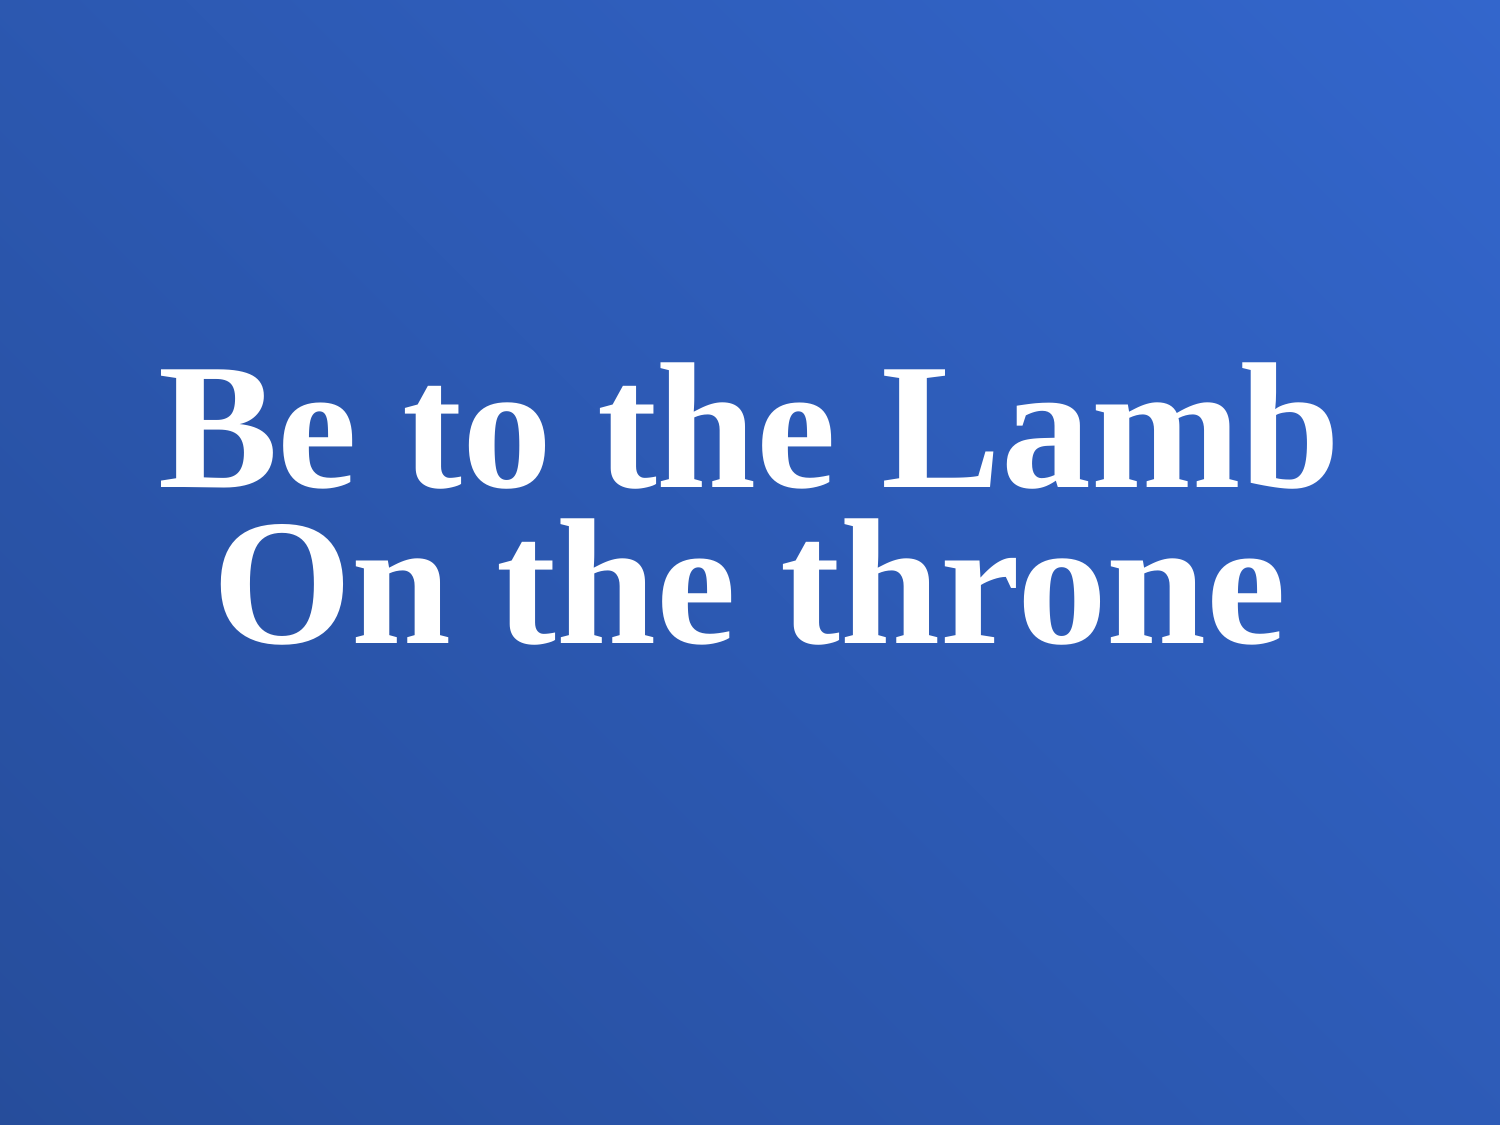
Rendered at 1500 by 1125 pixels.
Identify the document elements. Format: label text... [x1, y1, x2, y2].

text_box Be to the Lamb On the throne [0, 359, 1500, 687]
